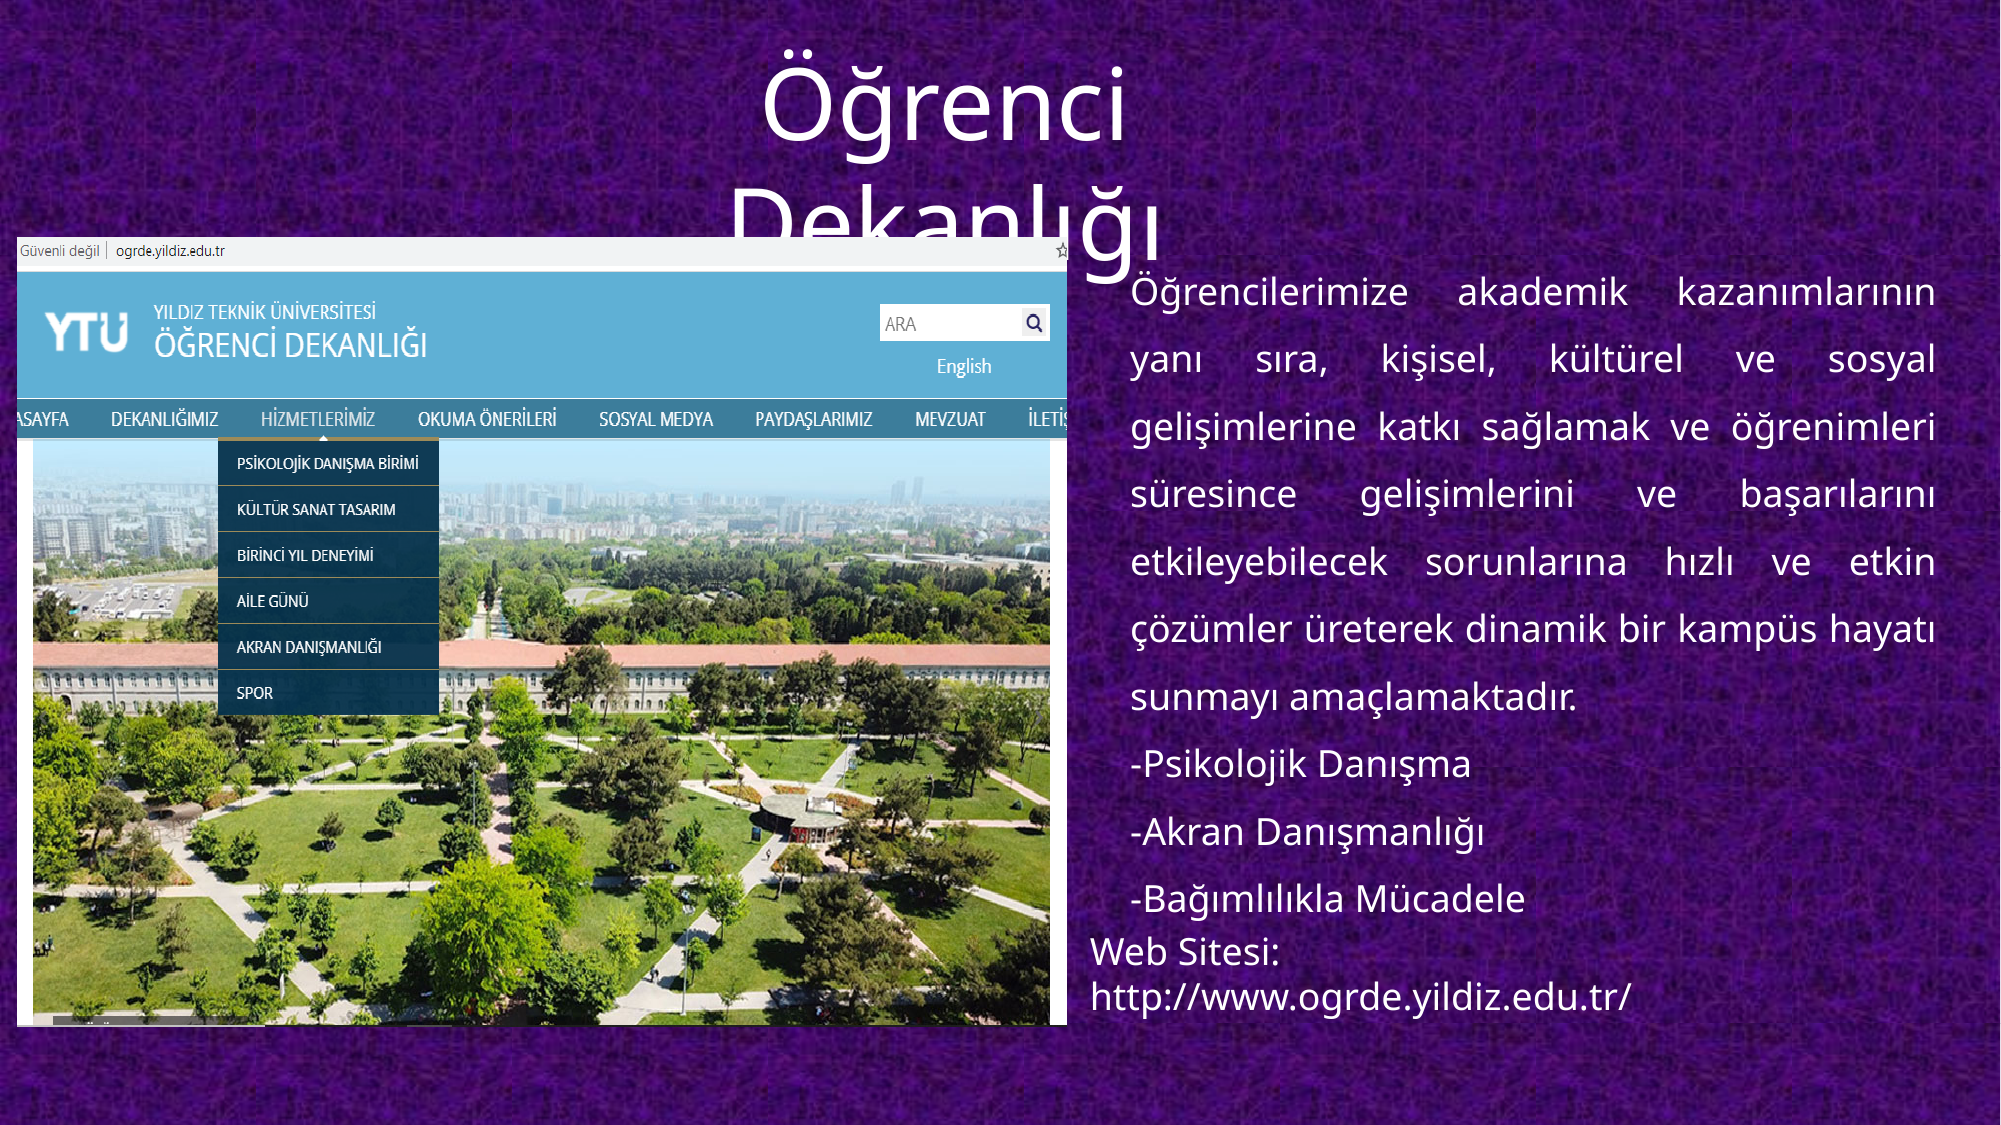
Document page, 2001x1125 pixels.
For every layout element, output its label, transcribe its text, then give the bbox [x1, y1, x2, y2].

text_box Web Sitesi: http://www.ogrde.yildiz.edu.tr/ [1075, 920, 1648, 1026]
text_box Öğrenci Dekanlığı [526, 32, 1365, 288]
text_box Öğrencilerimize akademik kazanımlarının yanı sıra, kişisel, kültürel ve sosyal gelişimlerine katkı sağlamak ve öğrenimleri süresince gelişimlerini ve başarılarını etkileyebilecek sorunlarına hızlı ve etkin çözümler üreterek dinamik bir kampüs hayatı sunmayı amaçlamaktadır. -Psikolojik Danışma -Akran Danışmanlığı -Bağımlılıkla Mücadele [1115, 237, 1953, 928]
picture [0, 0, 2001, 1125]
